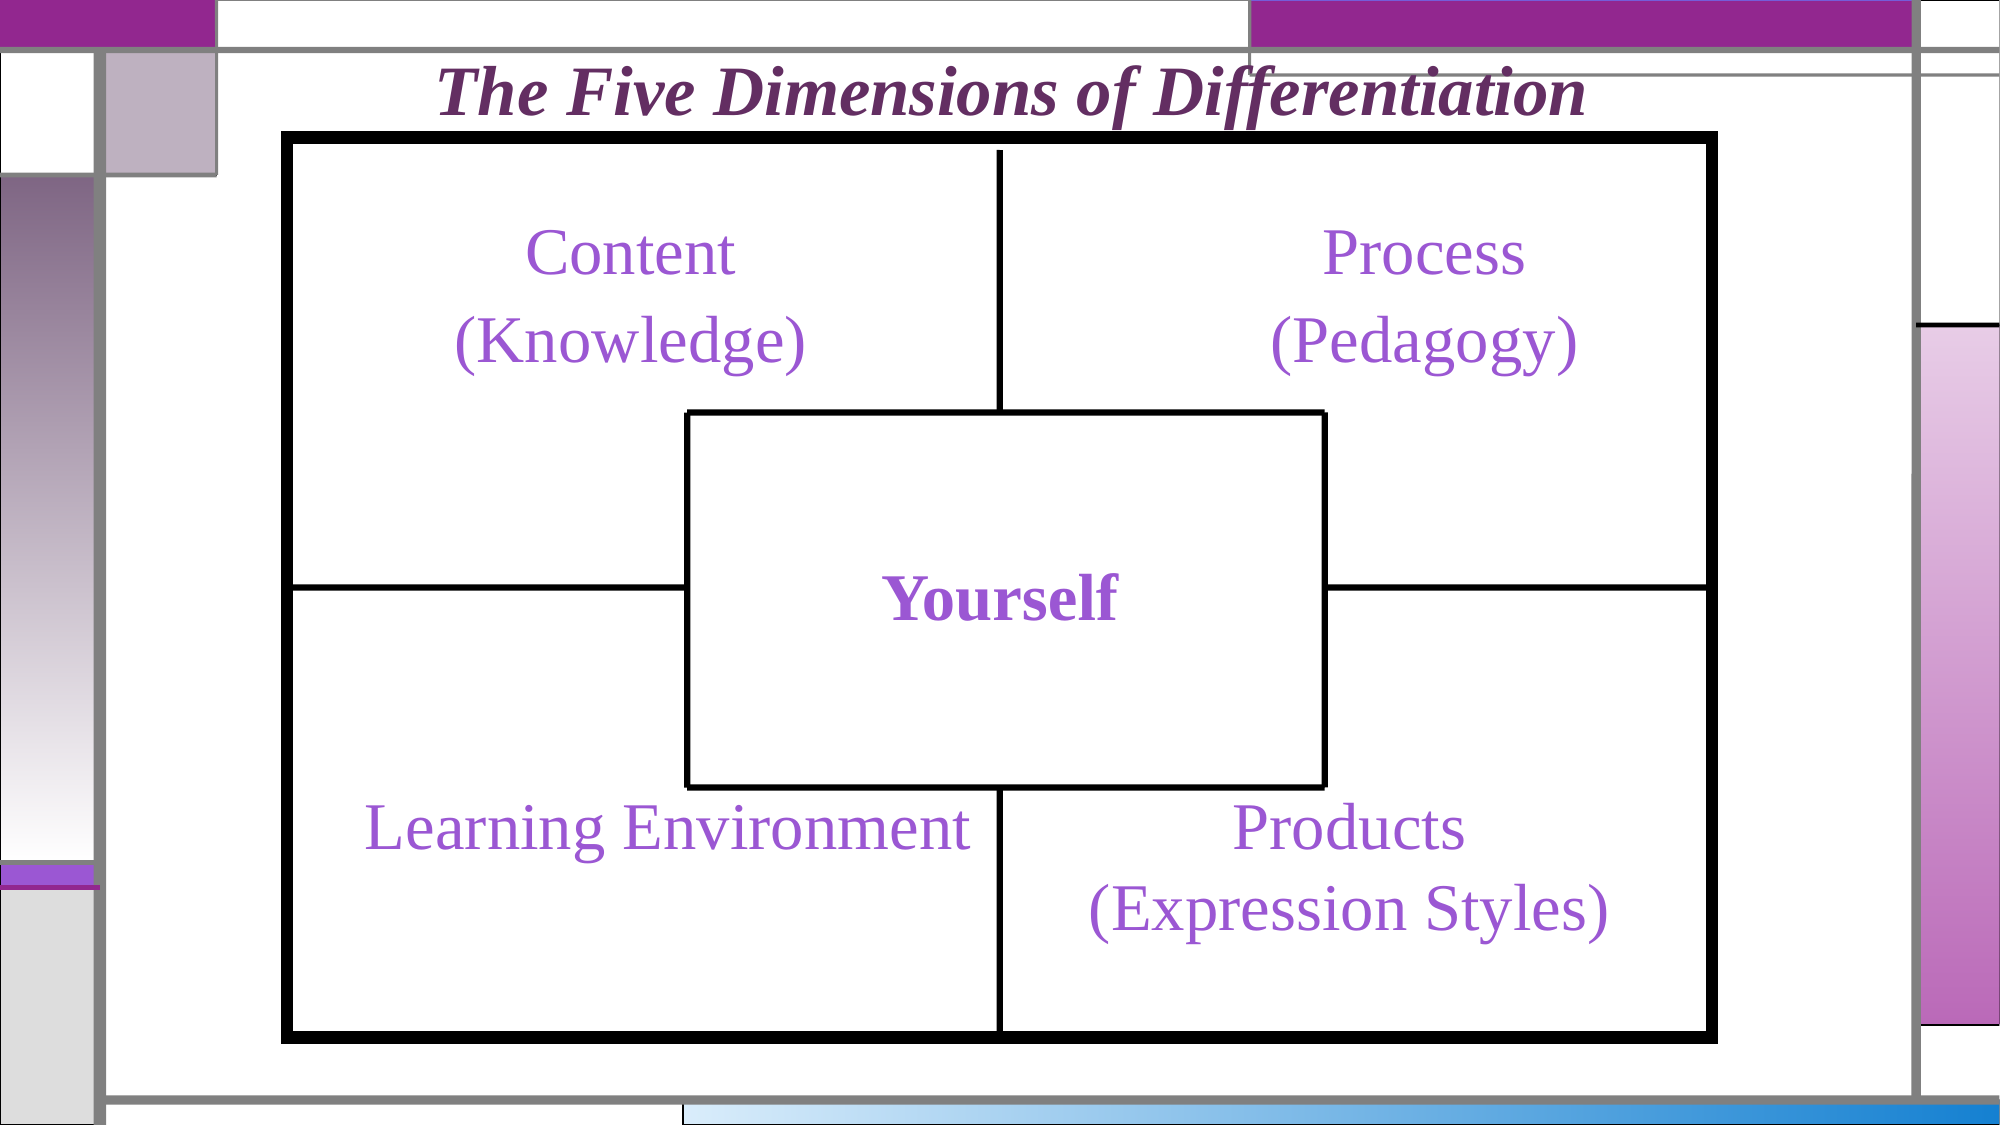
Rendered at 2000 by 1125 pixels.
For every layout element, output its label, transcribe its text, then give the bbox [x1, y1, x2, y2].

text_box Yourself [688, 413, 1313, 775]
text_box Process (Pedagogy) [1212, 212, 1638, 384]
text_box Content (Knowledge) [374, 212, 888, 384]
text_box Learning Environment [349, 787, 988, 871]
text_box [688, 413, 1324, 787]
text_box Products (Expression Styles) [1012, 787, 1688, 952]
text_box [287, 137, 1713, 587]
text_box The Five Dimensions of Differentiation [312, 37, 1713, 137]
text_box [1000, 588, 1713, 1038]
text_box [287, 588, 999, 1038]
